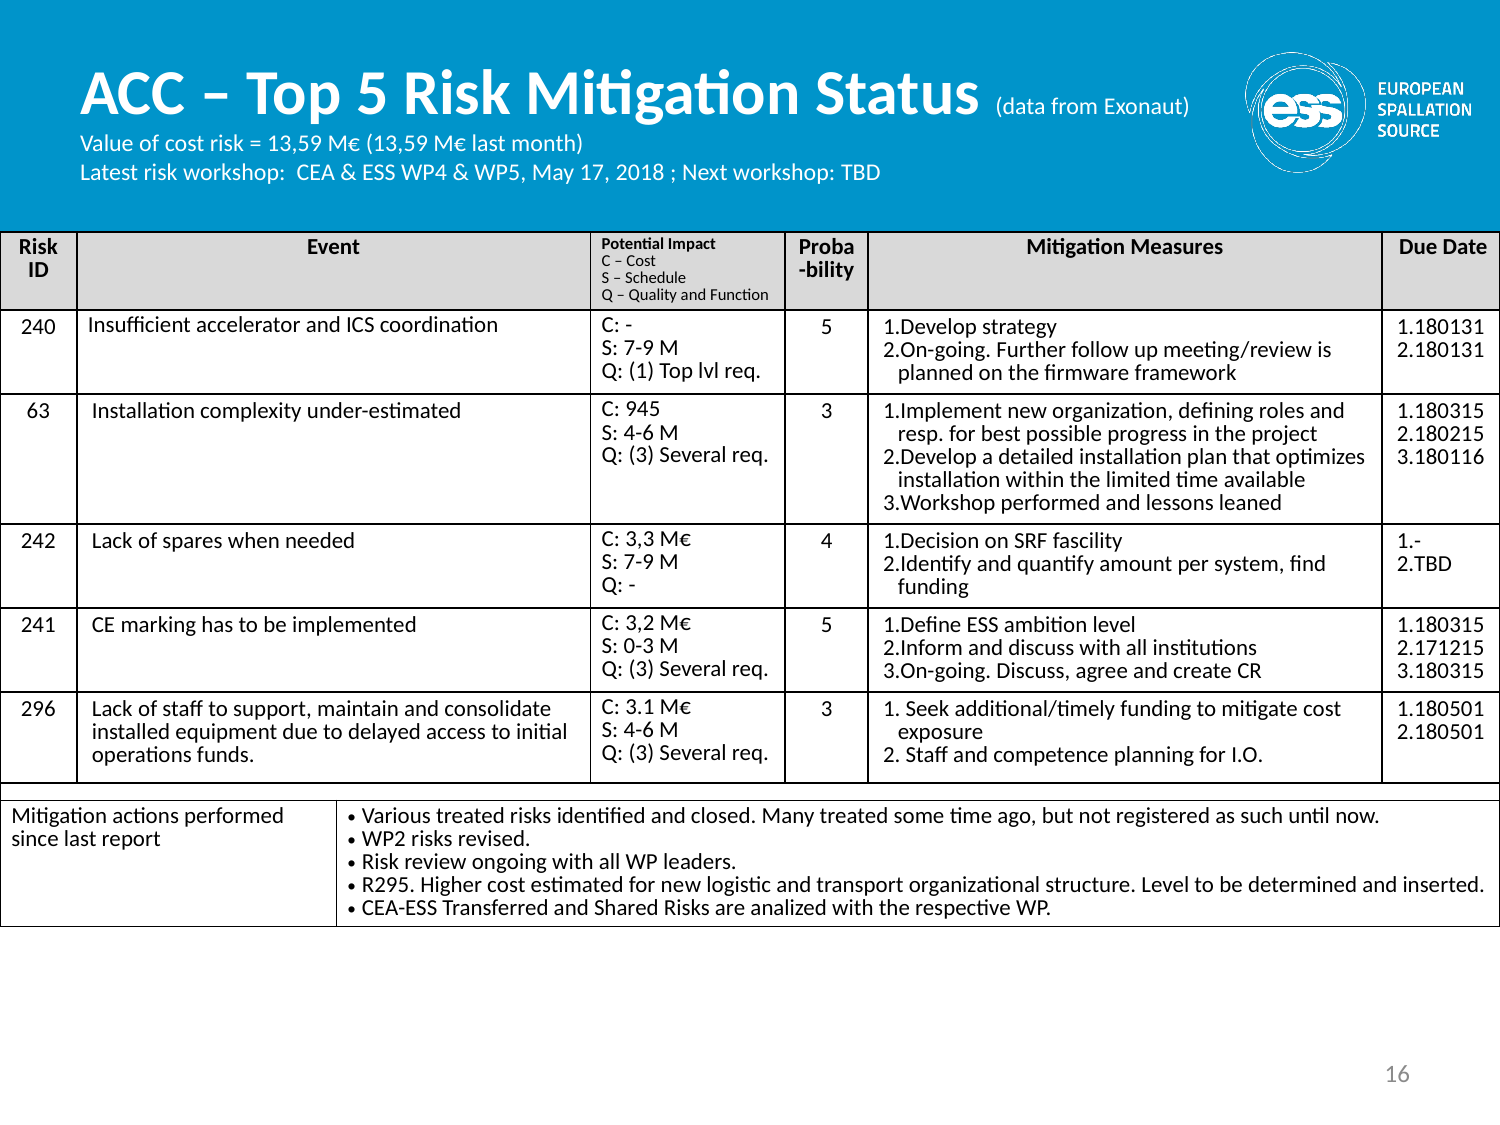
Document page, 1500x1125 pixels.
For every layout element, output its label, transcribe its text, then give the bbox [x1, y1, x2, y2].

table_cell CE marking has to be implemented [78, 609, 590, 691]
picture [1436, 104, 1444, 115]
table_cell 3 [786, 395, 867, 523]
picture [1379, 83, 1385, 94]
table_cell Seek additional/timely funding to mitigate cost exposure Staff and competence planning for I.O. [869, 693, 1381, 782]
table_cell 180131 180131 [1383, 311, 1499, 393]
picture [1400, 83, 1407, 94]
table_cell 180315 180215 180116 [1383, 395, 1499, 523]
table_cell 240 [1, 311, 76, 393]
picture [1443, 86, 1450, 93]
table_cell Lack of staff to support, maintain and consolidate installed equipment due to delayed access to initial operations funds. [78, 693, 590, 782]
title ACC – Top 5 Risk Mitigation Status (data from Exonaut) Value of cost risk = 13,59 M€ (13,59 M€ last month) Latest risk workshop: CEA & ESS WP4 & WP5, May 17, 2018 ; Next workshop: TBD [64, 30, 1236, 206]
table_cell C: 3,2 M€ S: 0-3 M Q: (3) Several req. [591, 609, 784, 691]
table_cell 296 [1, 693, 76, 782]
picture [1423, 83, 1430, 94]
picture [1454, 83, 1458, 94]
table_cell Develop strategy On-going. Further follow up meeting/review is planned on the firmware framework [869, 311, 1381, 393]
picture [1432, 125, 1438, 136]
table_cell 3 [786, 693, 867, 782]
picture [1389, 104, 1393, 115]
table_cell Installation complexity under-estimated [78, 395, 590, 523]
table_cell Decision on SRF fascility Identify and quantify amount per system, find funding [869, 525, 1381, 607]
picture [1418, 104, 1423, 115]
table_cell Lack of spares when needed [78, 525, 590, 607]
table_header Potential Impact C – Cost S – Schedule Q – Quality and Function [591, 233, 784, 309]
table_cell C: 3,3 M€ S: 7-9 M Q: - [591, 525, 784, 607]
table_cell 241 [1, 609, 76, 691]
table_cell 180501 180501 [1383, 693, 1499, 782]
table_header Mitigation Measures [869, 233, 1381, 309]
picture [1264, 94, 1342, 127]
table_cell [1, 784, 1499, 800]
table_header Proba-bility [786, 233, 867, 309]
table_cell 5 [786, 311, 867, 393]
table_header Risk ID [1, 233, 76, 309]
slide_number 16 [1074, 1042, 1425, 1103]
table_cell C: - S: 7-9 M Q: (1) Top lvl req. [591, 311, 784, 393]
picture [1398, 109, 1406, 115]
table_cell Define ESS ambition level Inform and discuss with all institutions On-going. Discuss, agree and create CR [869, 609, 1381, 691]
table_header Event [78, 233, 590, 309]
table_cell 5 [786, 609, 867, 691]
picture [1422, 125, 1428, 134]
table_cell 242 [1, 525, 76, 607]
table_cell C: 3.1 M€ S: 4-6 M Q: (3) Several req. [591, 693, 784, 782]
table_cell 180315 171215 180315 [1383, 609, 1499, 691]
table_cell 4 [786, 525, 867, 607]
table_cell Insufficient accelerator and ICS coordination [78, 311, 590, 393]
picture [1409, 104, 1415, 115]
table_cell - TBD [1383, 525, 1499, 607]
table_cell Various treated risks identified and closed. Many treated some time ago, but not registered as such until now. WP2 risks revised. Risk review ongoing with all WP leaders. R295. Higher cost estimated for new logistic and transport organizational structure. Level to be determined and inserted. CEA-ESS Transferred and Shared Risks are analized with the respective WP. [337, 801, 1499, 926]
table_cell Implement new organization, defining roles and resp. for best possible progress in the project Develop a detailed installation plan that optimizes installation within the limited time available Workshop performed and lessons leaned [869, 395, 1381, 523]
table_cell C: 945 S: 4-6 M Q: (3) Several req. [591, 395, 784, 523]
table_cell Mitigation actions performed since last report [1, 801, 336, 926]
table_cell 63 [1, 395, 76, 523]
table_header Due Date [1383, 233, 1499, 309]
